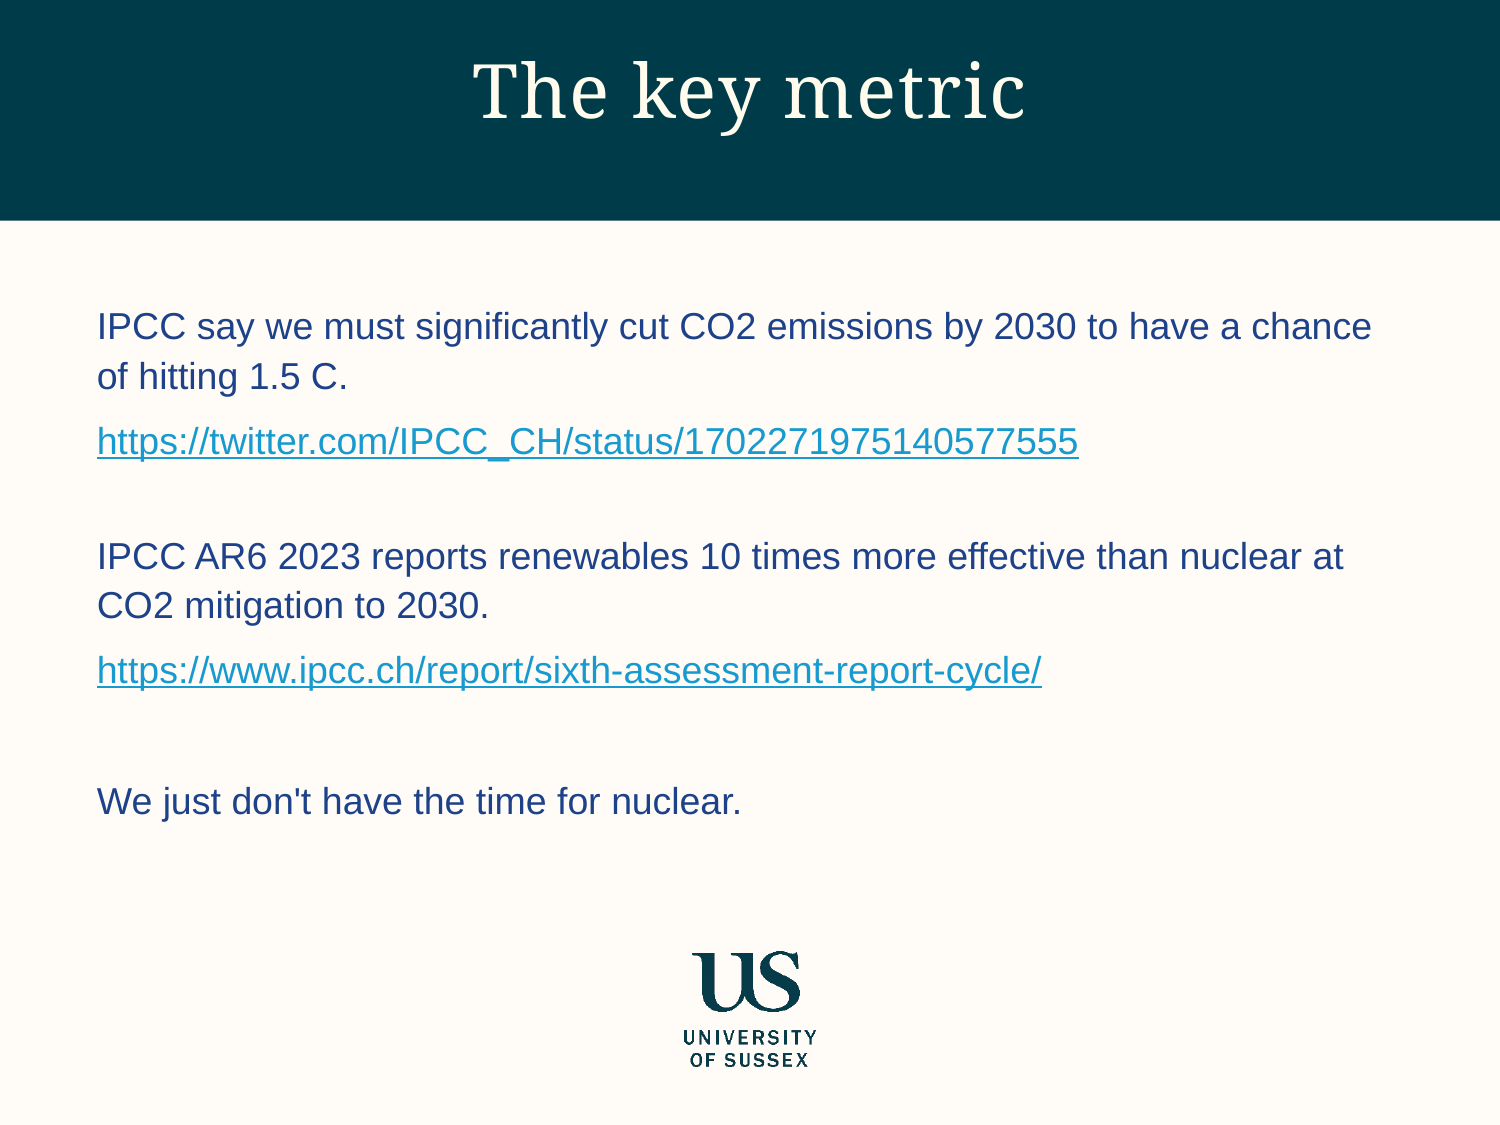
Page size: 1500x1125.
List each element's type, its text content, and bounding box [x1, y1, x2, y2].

title The key metric [97, 46, 1403, 175]
list IPCC say we must significantly cut CO2 emissions by 2030 to have a chance of hitting 1.5 C. https://twitter.com/IPCC_CH/status/1702271975140577555 IPCC AR6 2023 reports renewables 10 times more effective than nuclear at CO2 mitigation to 2030. https://www.ipcc.ch/report/sixth-assessment-report-cycle/ We just don't have the time for nuclear. [82, 290, 1418, 935]
picture [684, 951, 816, 1067]
